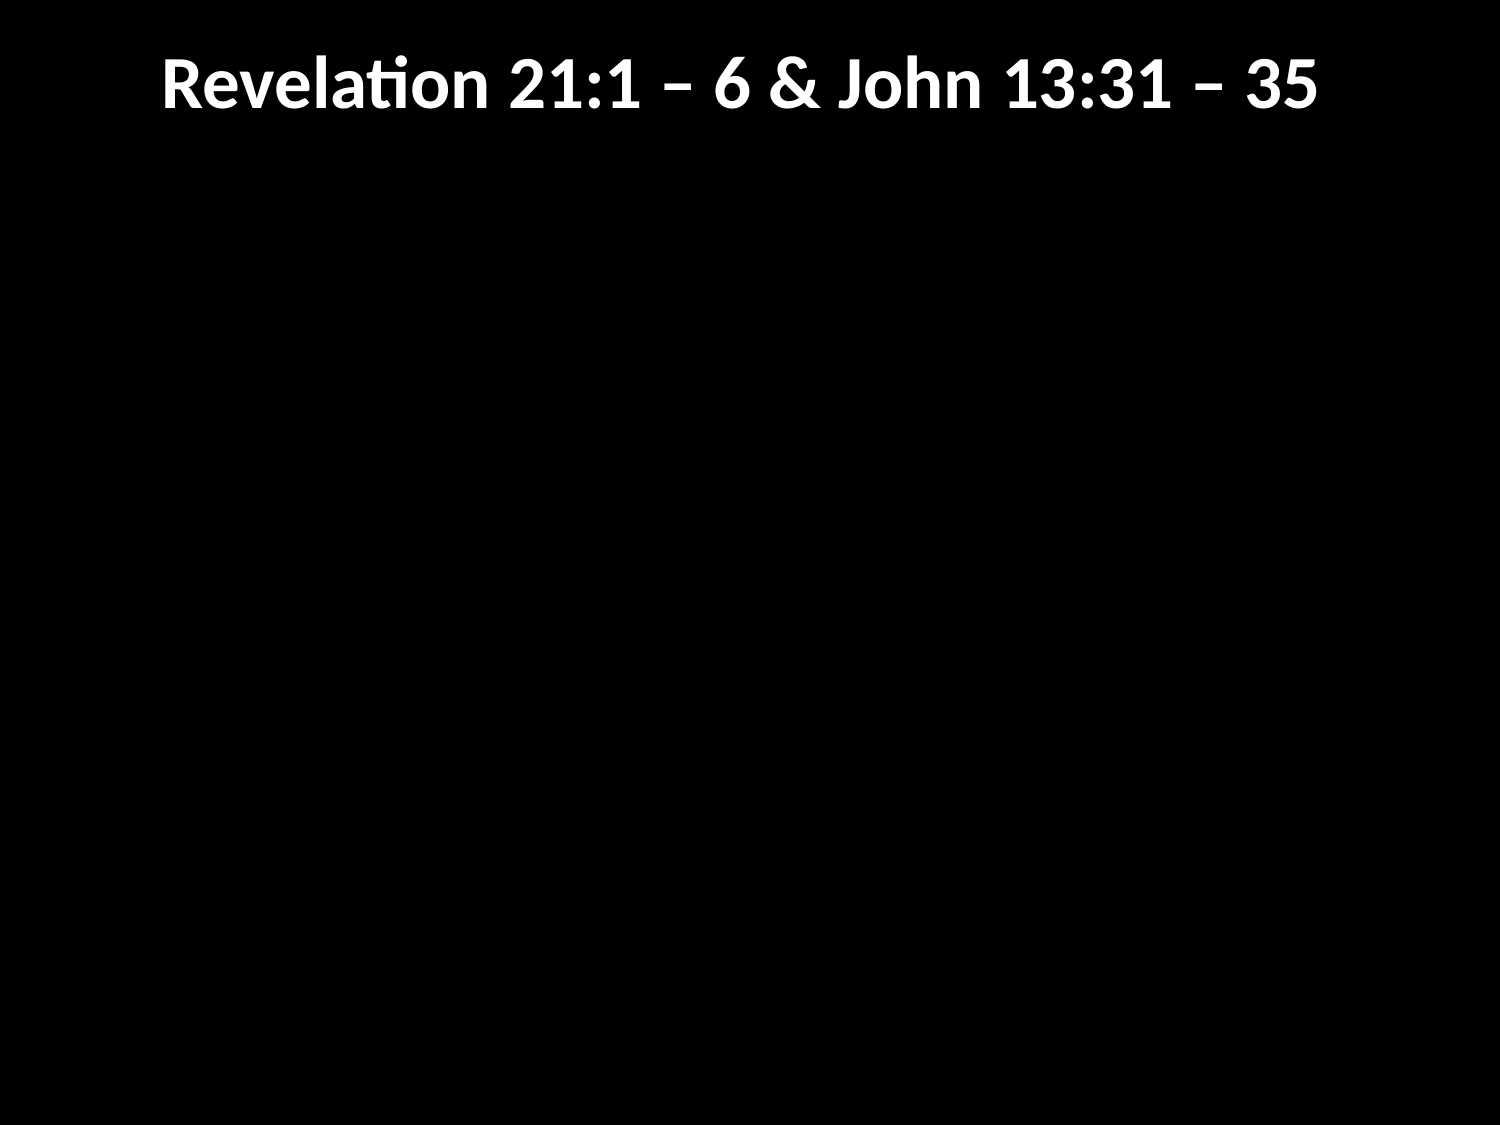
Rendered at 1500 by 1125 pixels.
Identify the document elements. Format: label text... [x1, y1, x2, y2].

subtitle Revelation 21:1 – 6 & John 13:31 – 35 [13, 26, 1487, 1112]
